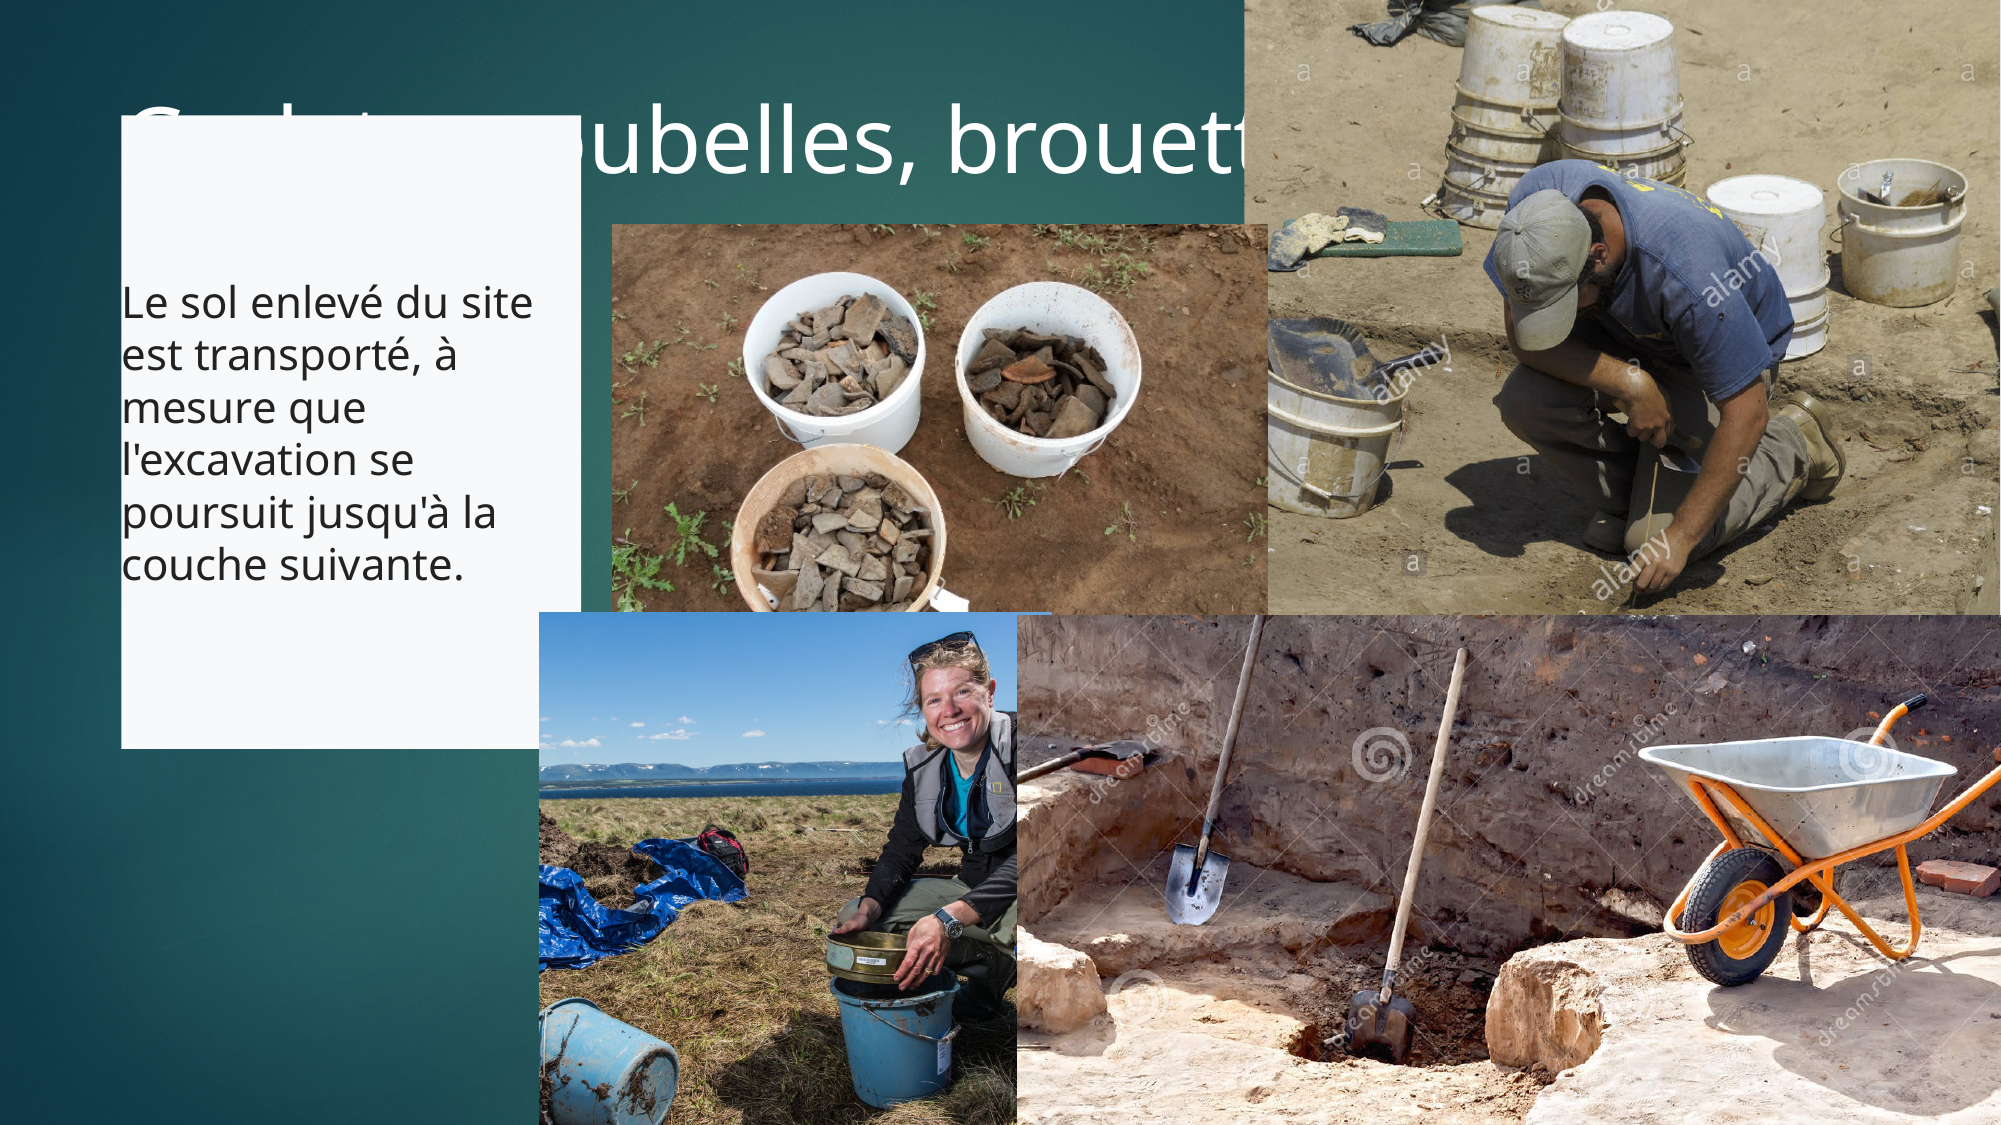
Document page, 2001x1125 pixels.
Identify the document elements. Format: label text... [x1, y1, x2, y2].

title Godets, poubelles, brouettes [106, 74, 1238, 304]
list Le sol enlevé du site est transporté, à mesure que l'excavation se poursuit jusqu'à la couche suivante. [121, 115, 582, 749]
picture [0, 0, 2001, 1125]
